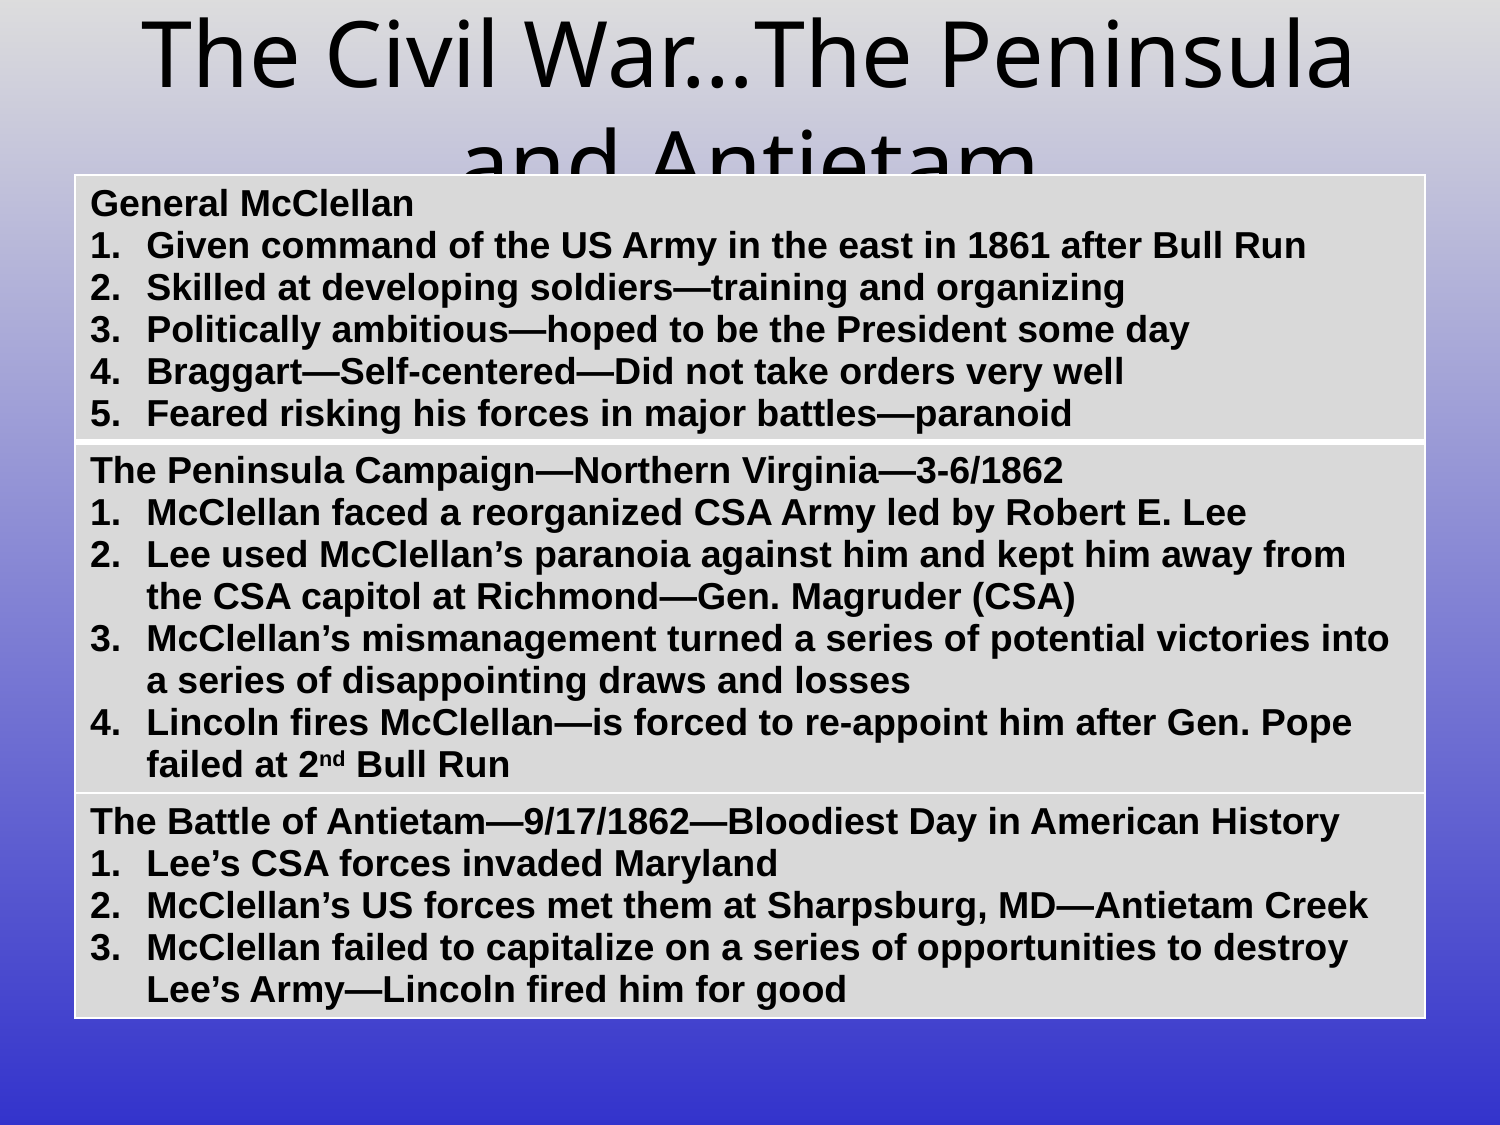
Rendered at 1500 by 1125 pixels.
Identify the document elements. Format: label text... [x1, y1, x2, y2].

table_cell The Battle of Antietam—9/17/1862—Bloodiest Day in American History Lee’s CSA forces invaded Maryland McClellan’s US forces met them at Sharpsburg, MD—Antietam Creek McClellan failed to capitalize on a series of opportunities to destroy Lee’s Army—Lincoln fired him for good [76, 794, 1424, 1017]
table_header General McClellan Given command of the US Army in the east in 1861 after Bull Run Skilled at developing soldiers—training and organizing Politically ambitious—hoped to be the President some day Braggart—Self-centered—Did not take orders very well Feared risking his forces in major battles—paranoid [76, 176, 1424, 439]
title The Civil War…The Peninsula and Antietam [74, 12, 1426, 174]
table_cell The Peninsula Campaign—Northern Virginia—3-6/1862 McClellan faced a reorganized CSA Army led by Robert E. Lee Lee used McClellan’s paranoia against him and kept him away from the CSA capitol at Richmond—Gen. Magruder (CSA) McClellan’s mismanagement turned a series of potential victories into a series of disappointing draws and losses Lincoln fires McClellan—is forced to re-appoint him after Gen. Pope failed at 2nd Bull Run [76, 445, 1424, 792]
